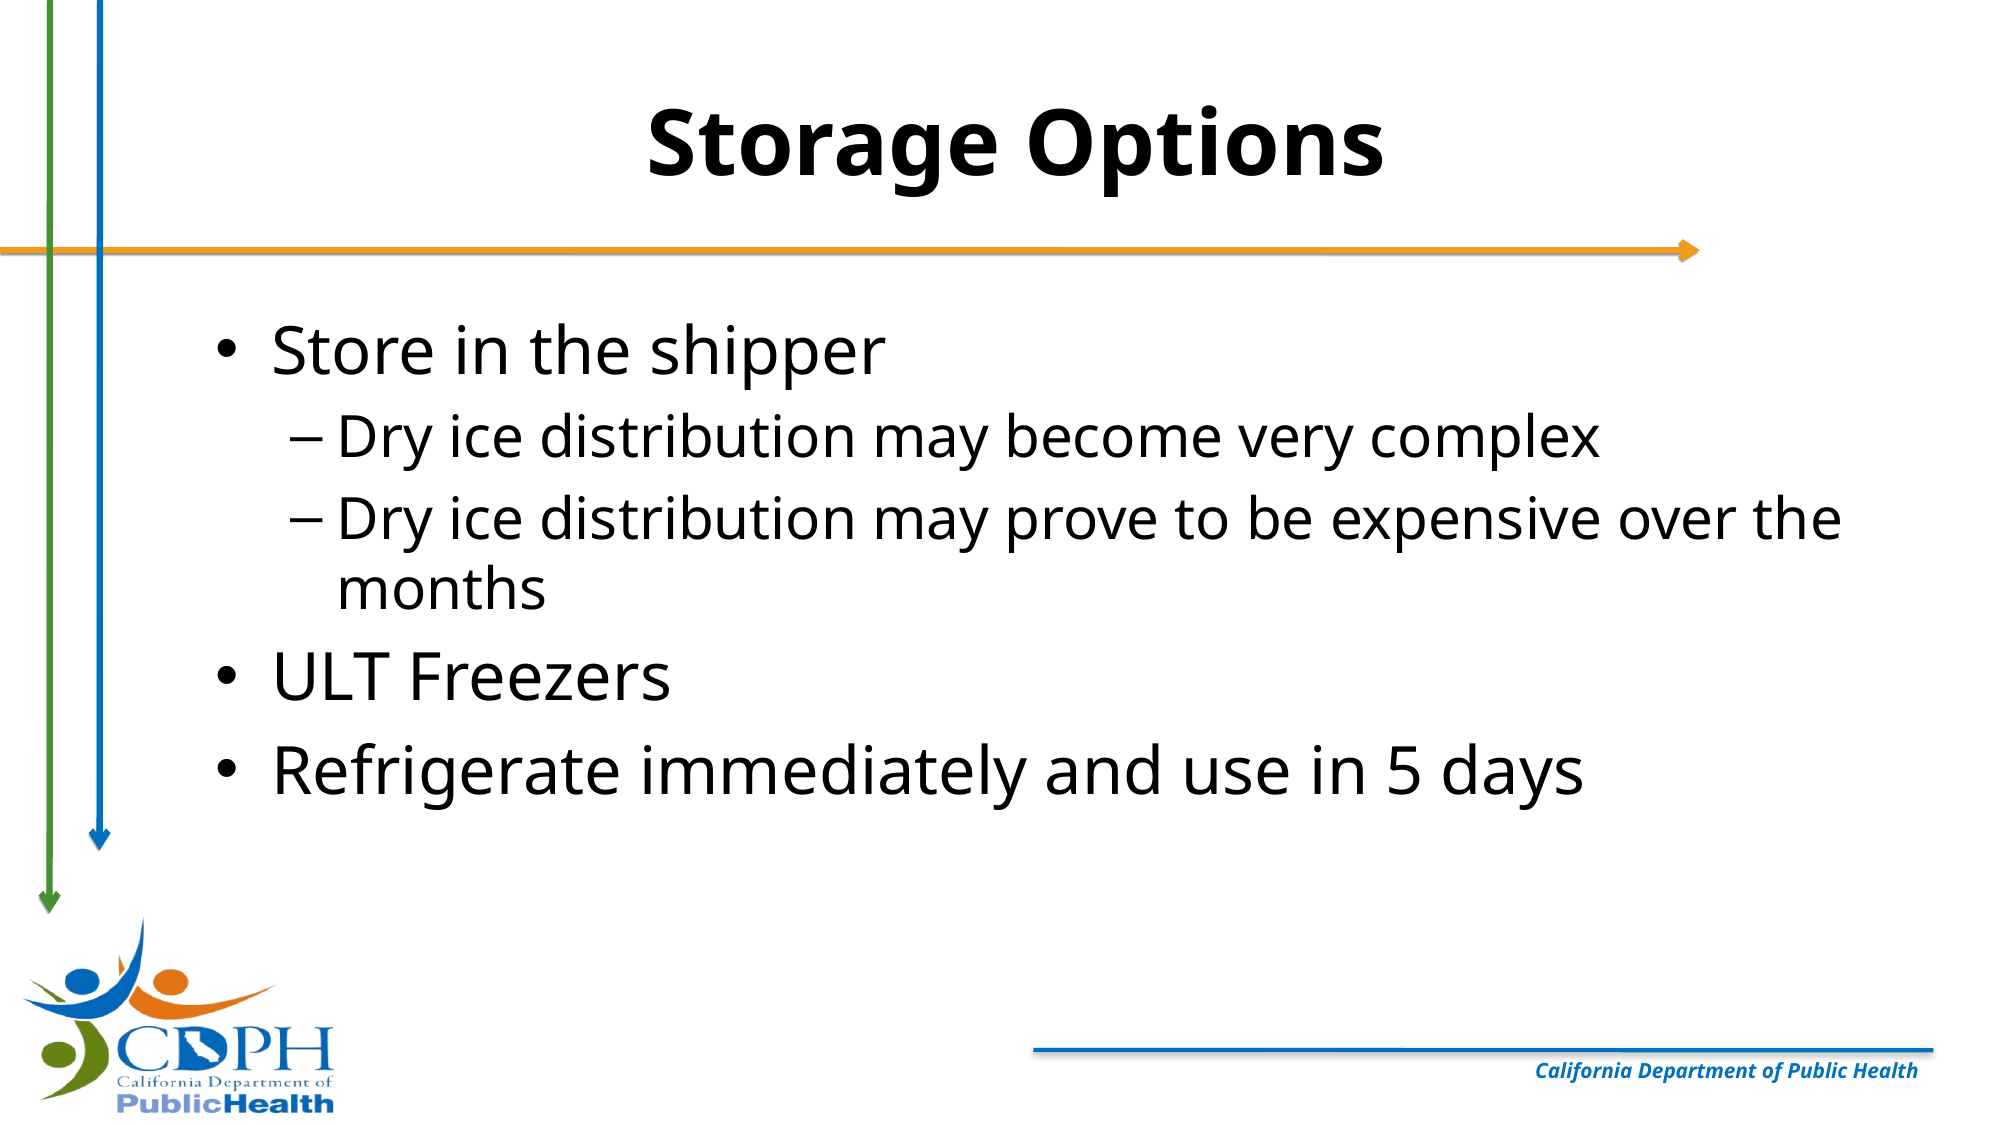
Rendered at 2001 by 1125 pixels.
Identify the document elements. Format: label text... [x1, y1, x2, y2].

title Storage Options [133, 44, 1901, 233]
list Store in the shipper Dry ice distribution may become very complex Dry ice distribution may prove to be expensive over the months ULT Freezers Refrigerate immediately and use in 5 days [199, 299, 1901, 1006]
picture [22, 917, 334, 1113]
